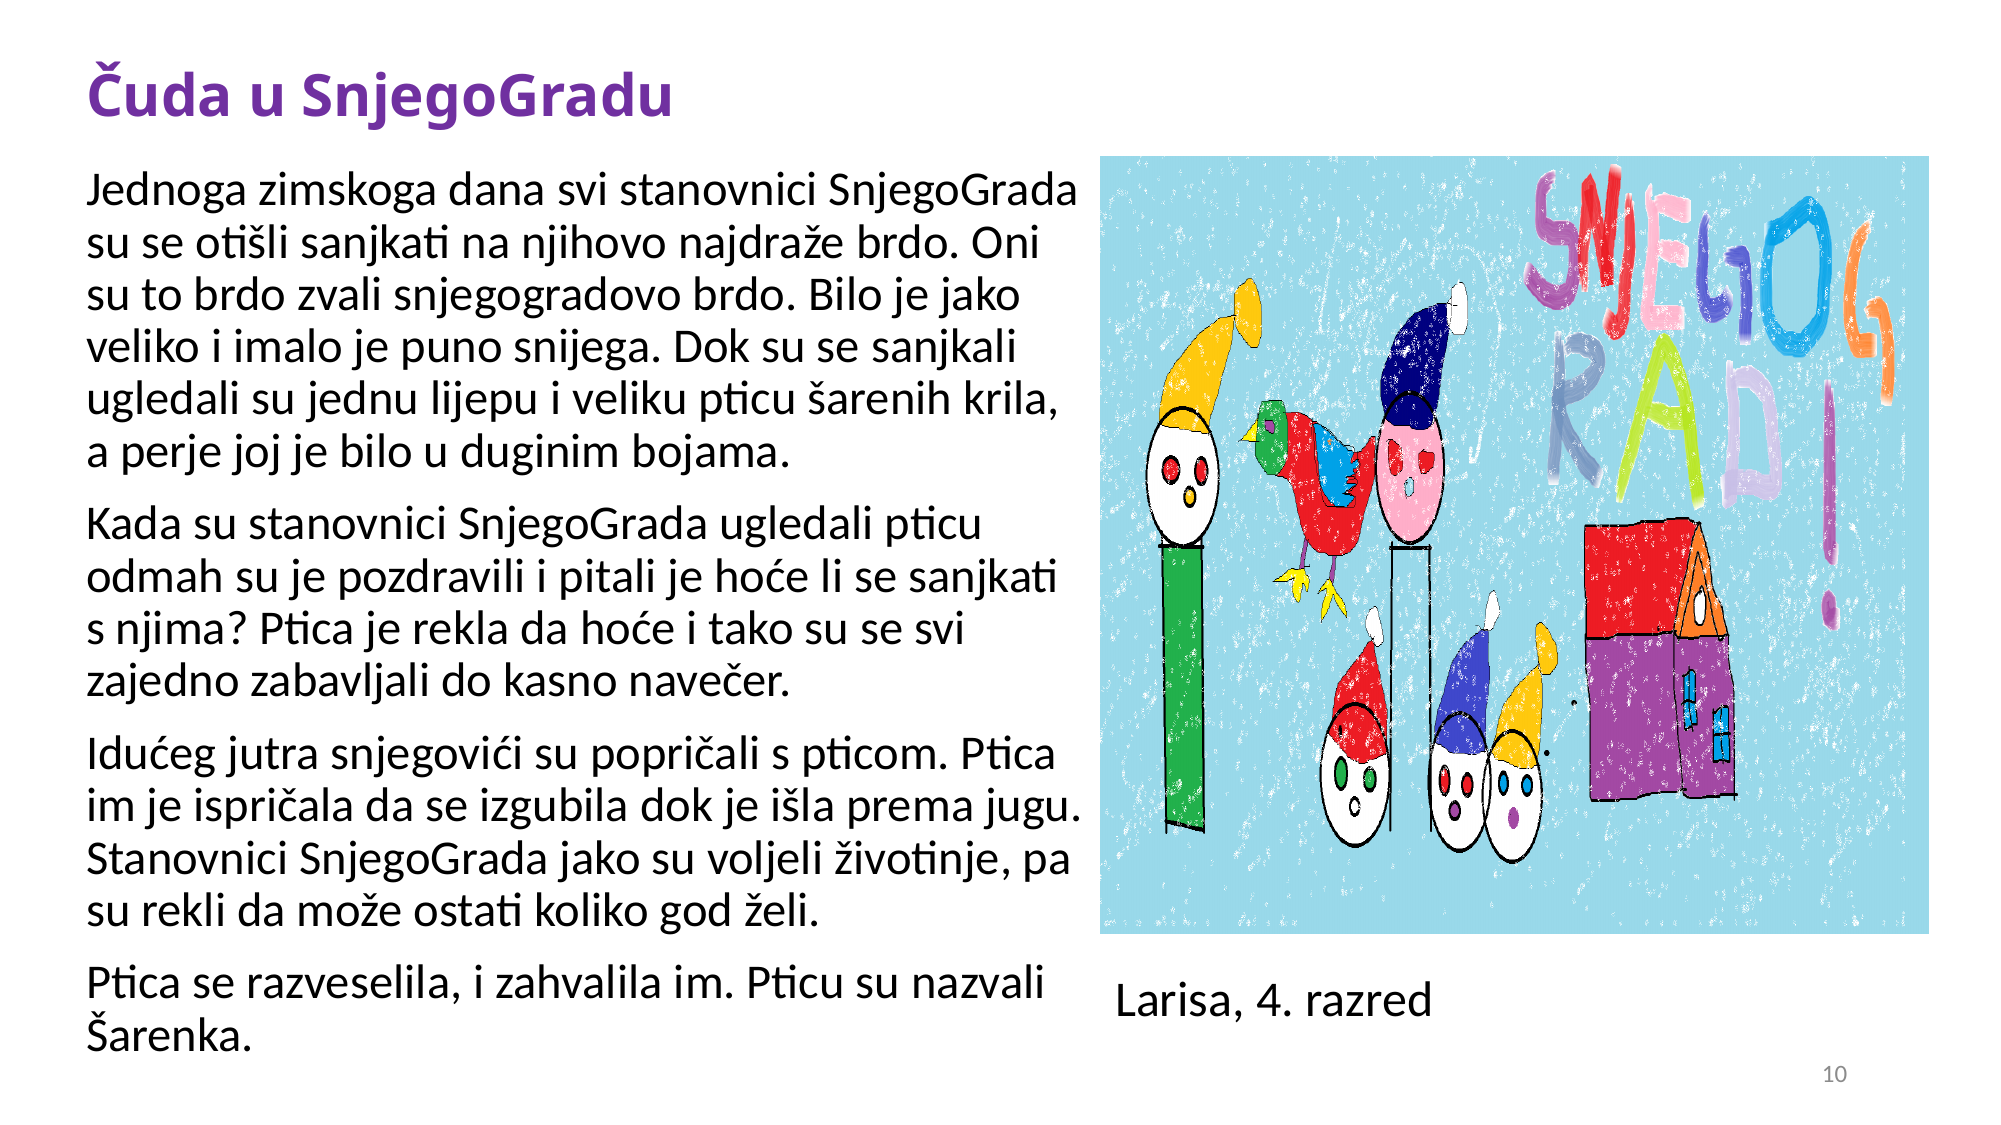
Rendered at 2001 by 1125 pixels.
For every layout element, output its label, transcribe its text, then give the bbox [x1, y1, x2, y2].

list Larisa, 4. razred [1100, 966, 1637, 1076]
list Jednoga zimskoga dana svi stanovnici SnjegoGrada su se otišli sanjkati na njihovo najdraže brdo. Oni su to brdo zvali snjegogradovo brdo. Bilo je jako veliko i imalo je puno snijega. Dok su se sanjkali ugledali su jednu lijepu i veliku pticu šarenih krila, a perje joj je bilo u duginim bojama. Kada su stanovnici SnjegoGrada ugledali pticu odmah su je pozdravili i pitali je hoće li se sanjkati s njima? Ptica je rekla da hoće i tako su se svi zajedno zabavljali do kasno navečer. Idućeg jutra snjegovići su popričali s pticom. Ptica im je ispričala da se izgubila dok je išla prema jugu. Stanovnici SnjegoGrada jako su voljeli životinje, pa su rekli da može ostati koliko god želi. Ptica se razveselila, i zahvalila im. Pticu su nazvali Šarenka. [71, 156, 1100, 1087]
title Čuda u SnjegoGradu [71, 71, 1722, 125]
picture [1099, 156, 1929, 934]
slide_number 10 [1412, 1042, 1863, 1103]
